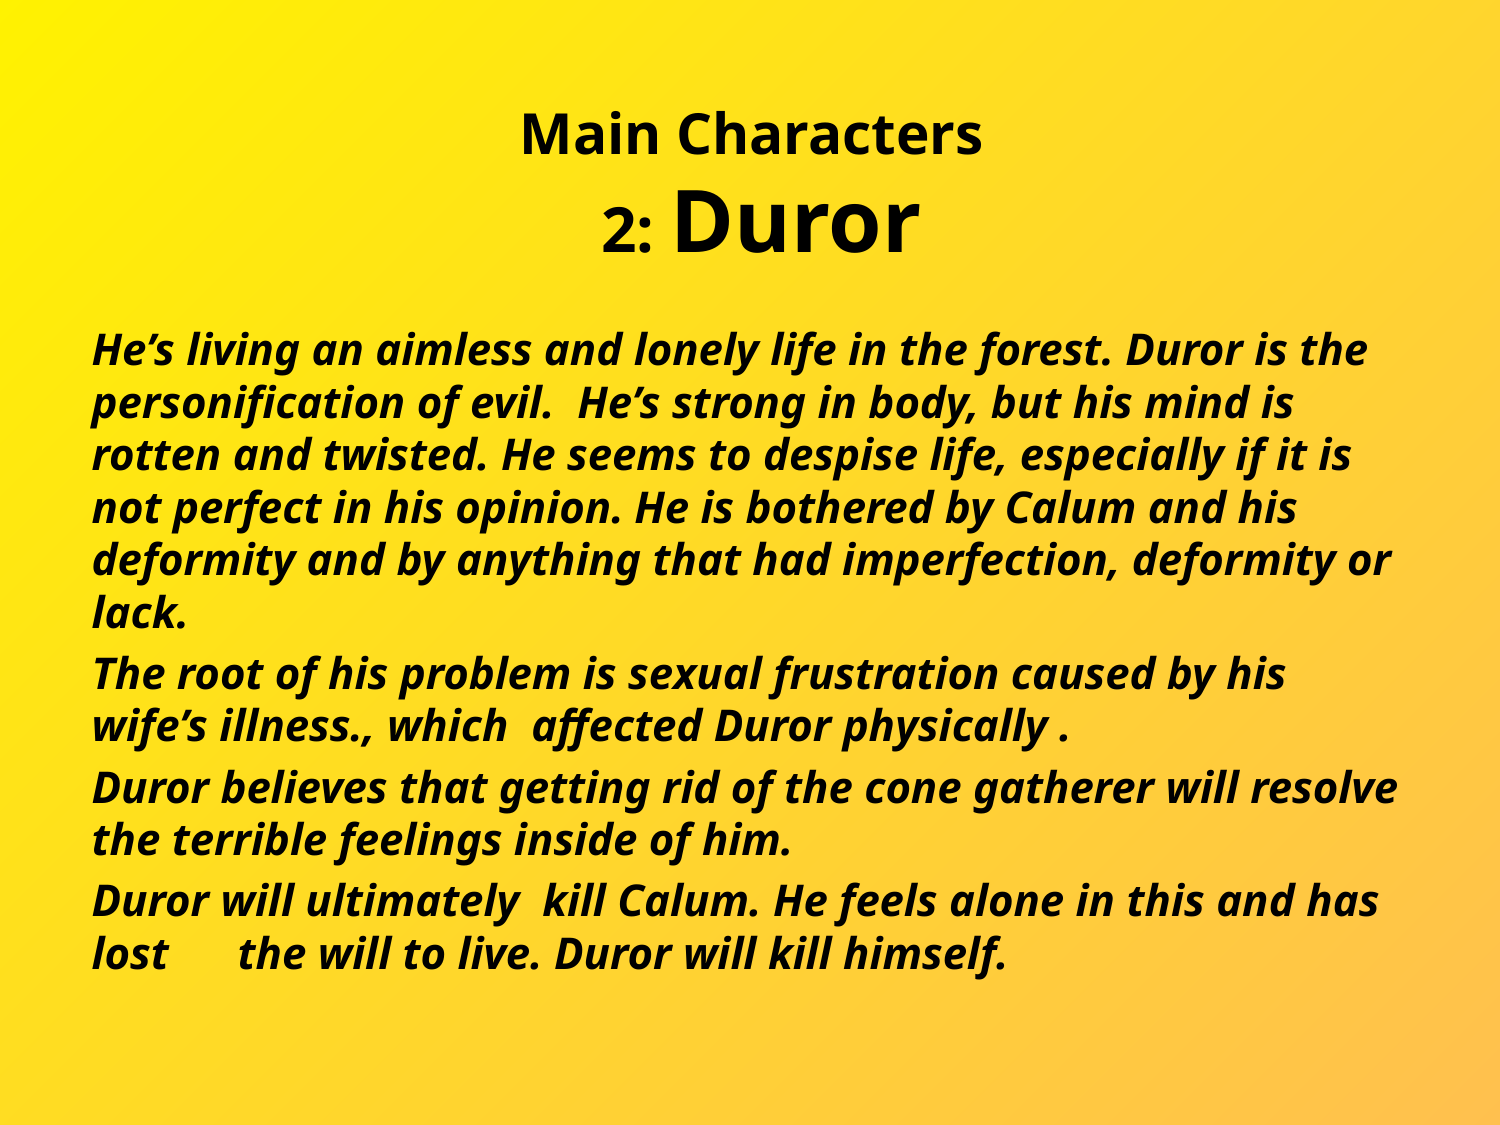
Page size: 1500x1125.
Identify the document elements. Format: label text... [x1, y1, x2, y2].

list He’s living an aimless and lonely life in the forest. Duror is the personification of evil. He’s strong in body, but his mind is rotten and twisted. He seems to despise life, especially if it is not perfect in his opinion. He is bothered by Calum and his deformity and by anything that had imperfection, deformity or lack. The root of his problem is sexual frustration caused by his wife’s illness., which affected Duror physically . Duror believes that getting rid of the cone gatherer will resolve the terrible feelings inside of him. Duror will ultimately kill Calum. He feels alone in this and has lost the will to live. Duror will kill himself. [76, 314, 1427, 1057]
title Main Characters 2: Duror [76, 90, 1427, 278]
